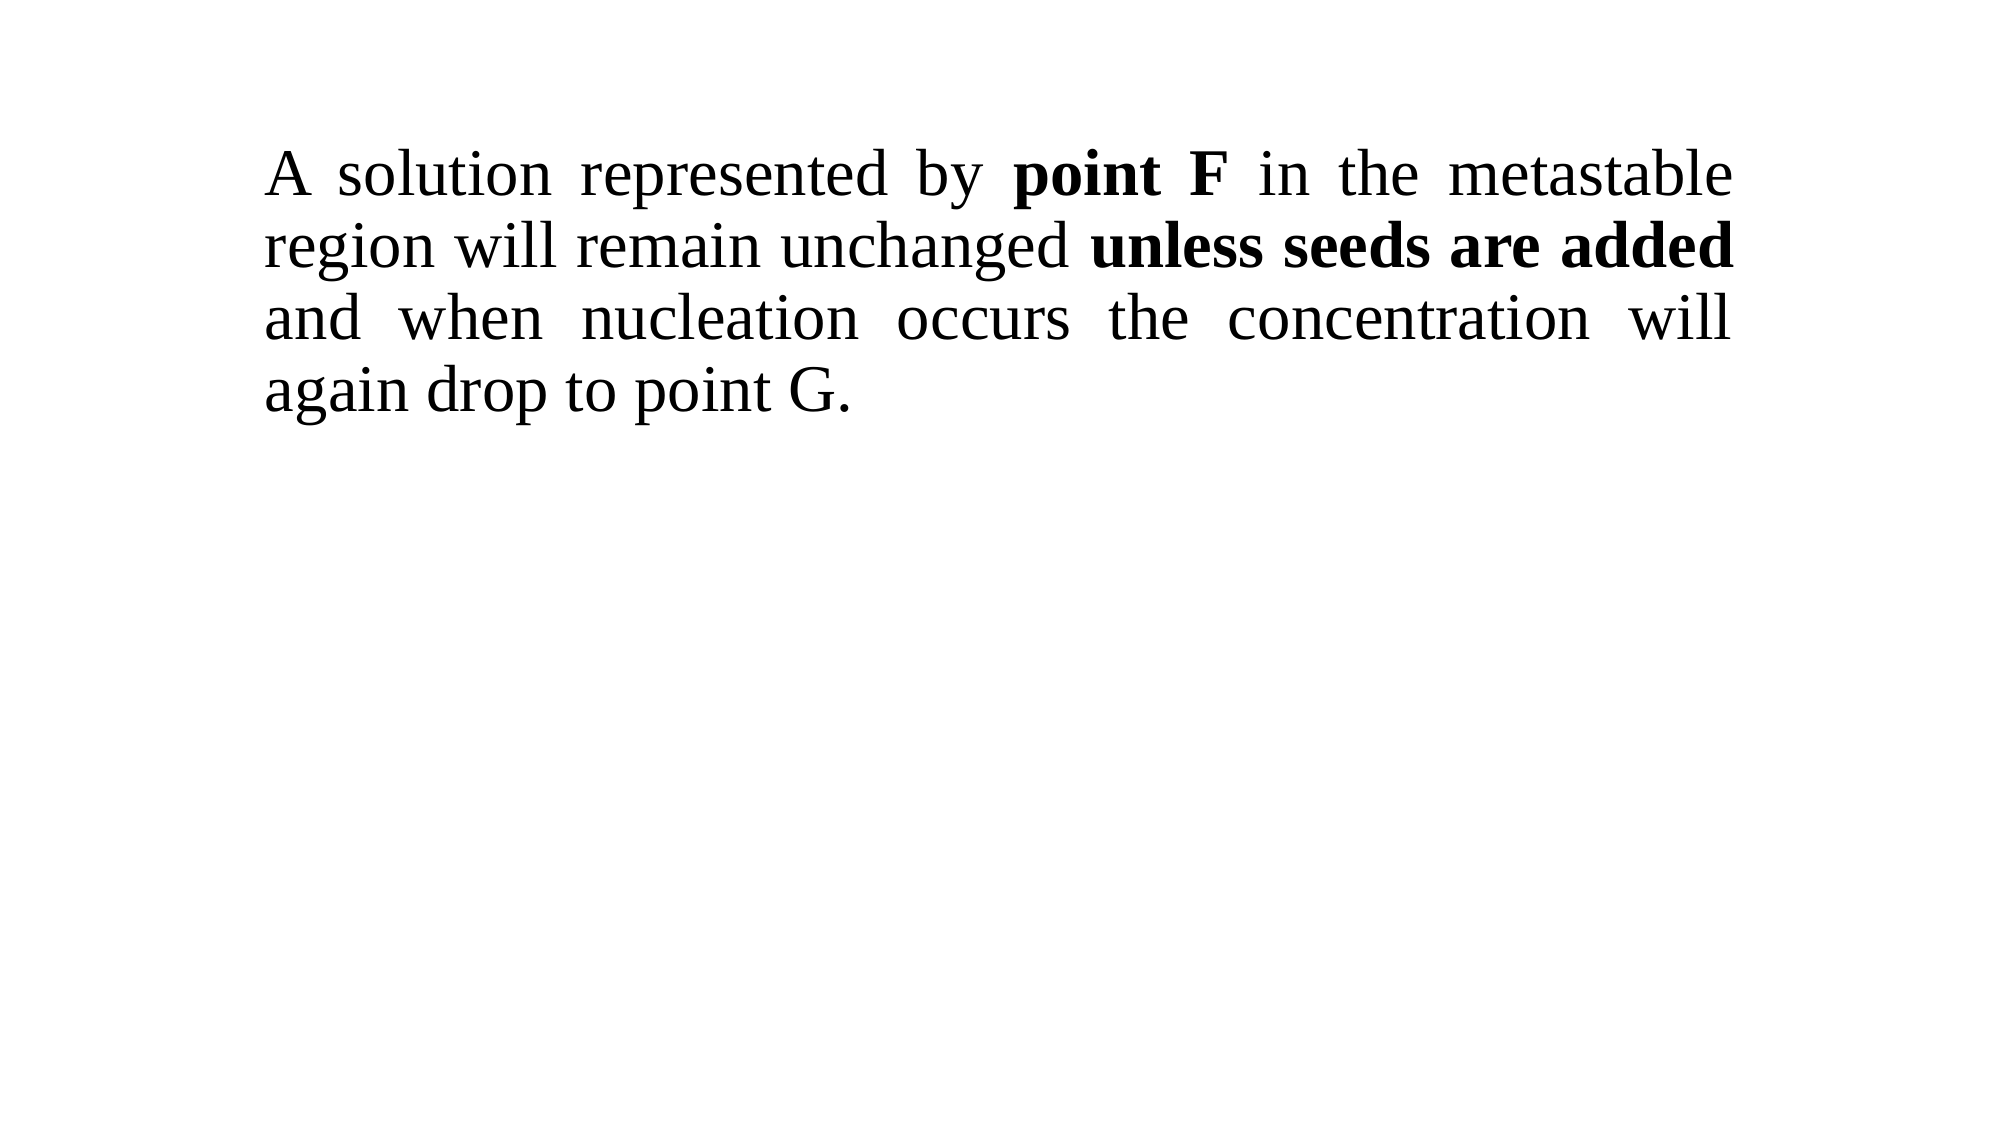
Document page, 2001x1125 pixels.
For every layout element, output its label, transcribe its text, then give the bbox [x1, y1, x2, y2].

subtitle A solution represented by point F in the metastable region will remain unchanged unless seeds are added and when nucleation occurs the concentration will again drop to point G. [249, 130, 1750, 997]
